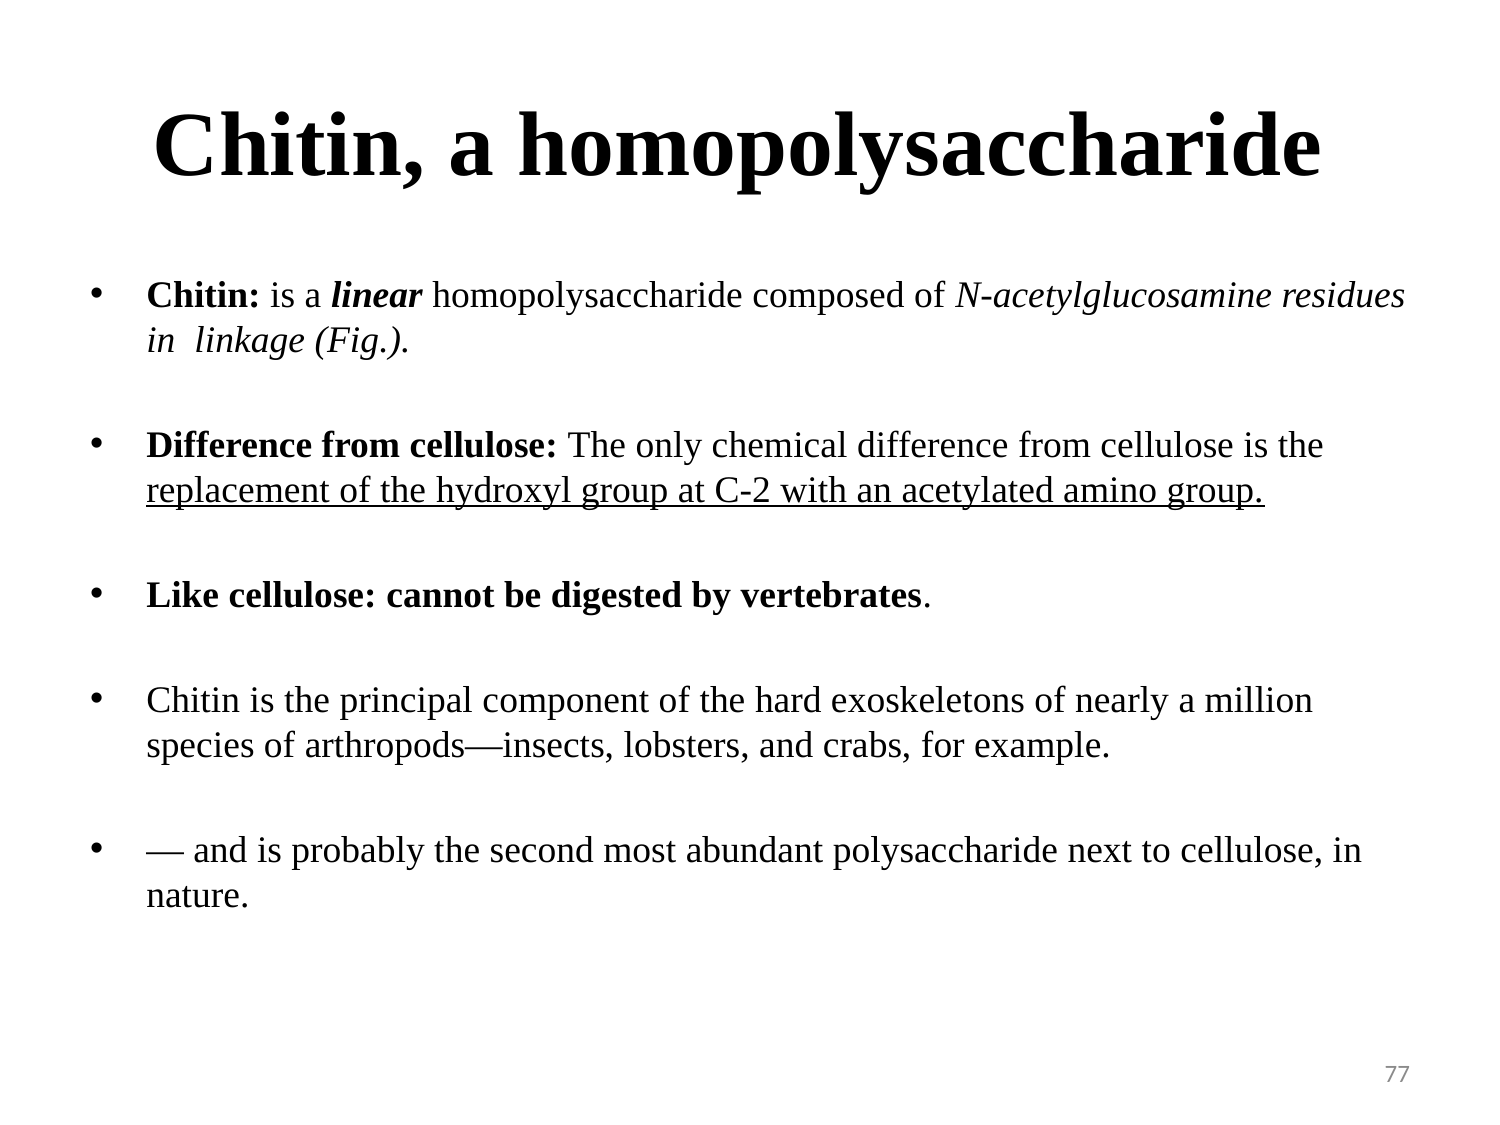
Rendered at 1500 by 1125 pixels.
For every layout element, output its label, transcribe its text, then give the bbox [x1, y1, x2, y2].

title Chitin, a homopolysaccharide [75, 45, 1425, 233]
slide_number 77 [1074, 1042, 1425, 1103]
list Chitin: is a linear homopolysaccharide composed of N-acetylglucosamine residues in linkage (Fig.). Difference from cellulose: The only chemical difference from cellulose is the replacement of the hydroxyl group at C-2 with an acetylated amino group. Like cellulose: cannot be digested by vertebrates. Chitin is the principal component of the hard exoskeletons of nearly a million species of arthropods—insects, lobsters, and crabs, for example. — and is probably the second most abundant polysaccharide next to cellulose, in nature. [75, 262, 1425, 1005]
